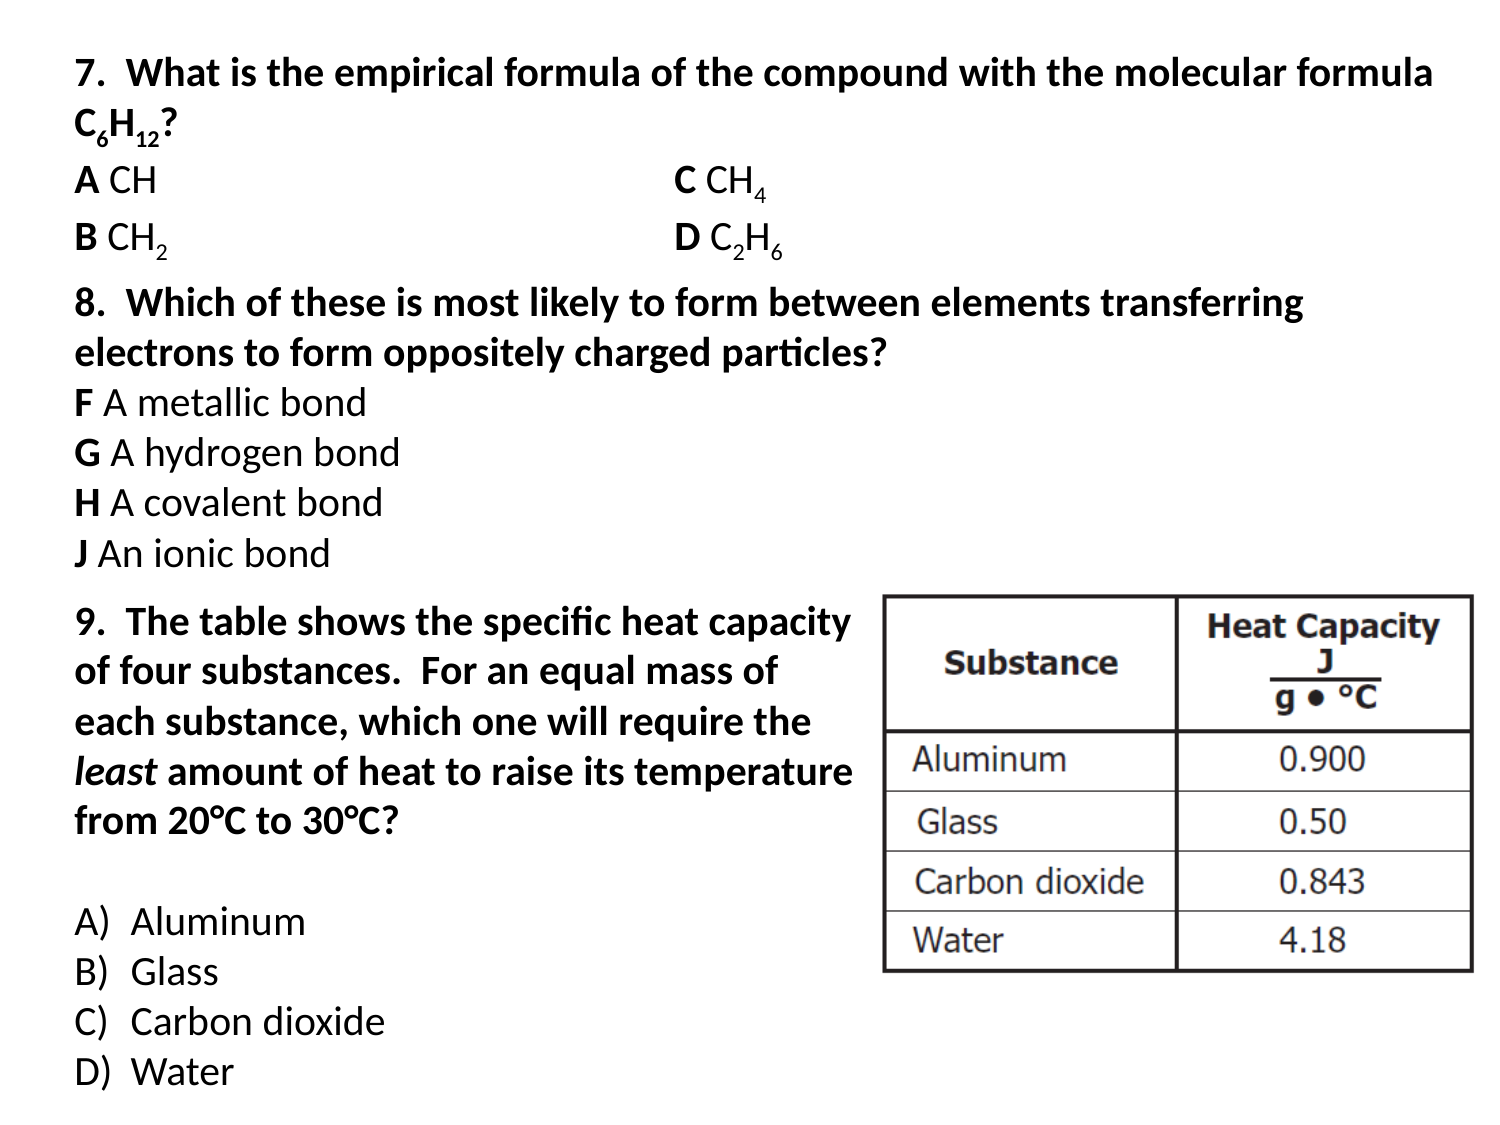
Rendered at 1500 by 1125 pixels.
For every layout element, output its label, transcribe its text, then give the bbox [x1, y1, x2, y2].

text_box 9. The table shows the specific heat capacity of four substances. For an equal mass of each substance, which one will require the least amount of heat to raise its temperature from 20°C to 30°C? Aluminum Glass Carbon dioxide Water [59, 585, 875, 1101]
picture [865, 585, 1489, 984]
text_box 7. What is the empirical formula of the compound with the molecular formula C6H12? A CH C CH4 B CH2 D C2H6 [59, 37, 1460, 323]
text_box 8. Which of these is most likely to form between elements transferring electrons to form oppositely charged particles? F A metallic bond G A hydrogen bond H A covalent bond J An ionic bond [59, 267, 1348, 583]
